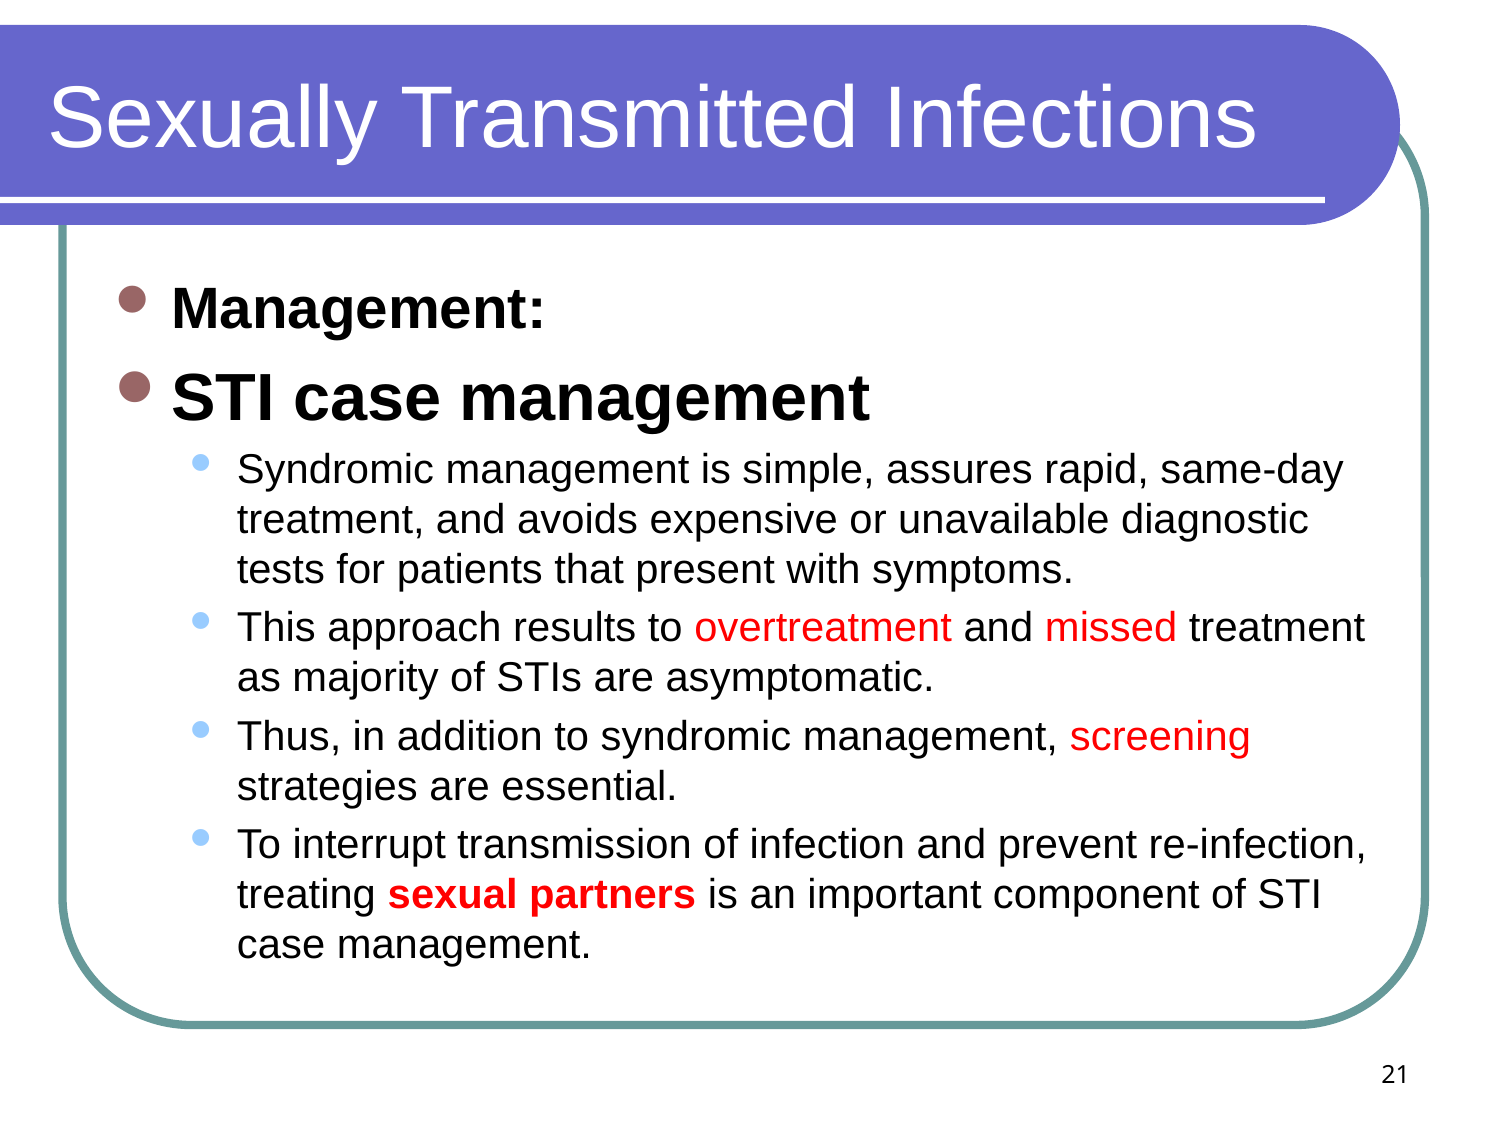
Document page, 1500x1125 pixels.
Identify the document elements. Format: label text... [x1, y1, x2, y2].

title Sexually Transmitted Infections [31, 37, 1348, 188]
slide_number 21 [1074, 1024, 1426, 1101]
list Management: STI case management Syndromic management is simple, assures rapid, same-day treatment, and avoids expensive or unavailable diagnostic tests for patients that present with symptoms. This approach results to overtreatment and missed treatment as majority of STIs are asymptomatic. Thus, in addition to syndromic management, screening strategies are essential. To interrupt transmission of infection and prevent re-infection, treating sexual partners is an important component of STI case management. [99, 262, 1401, 988]
